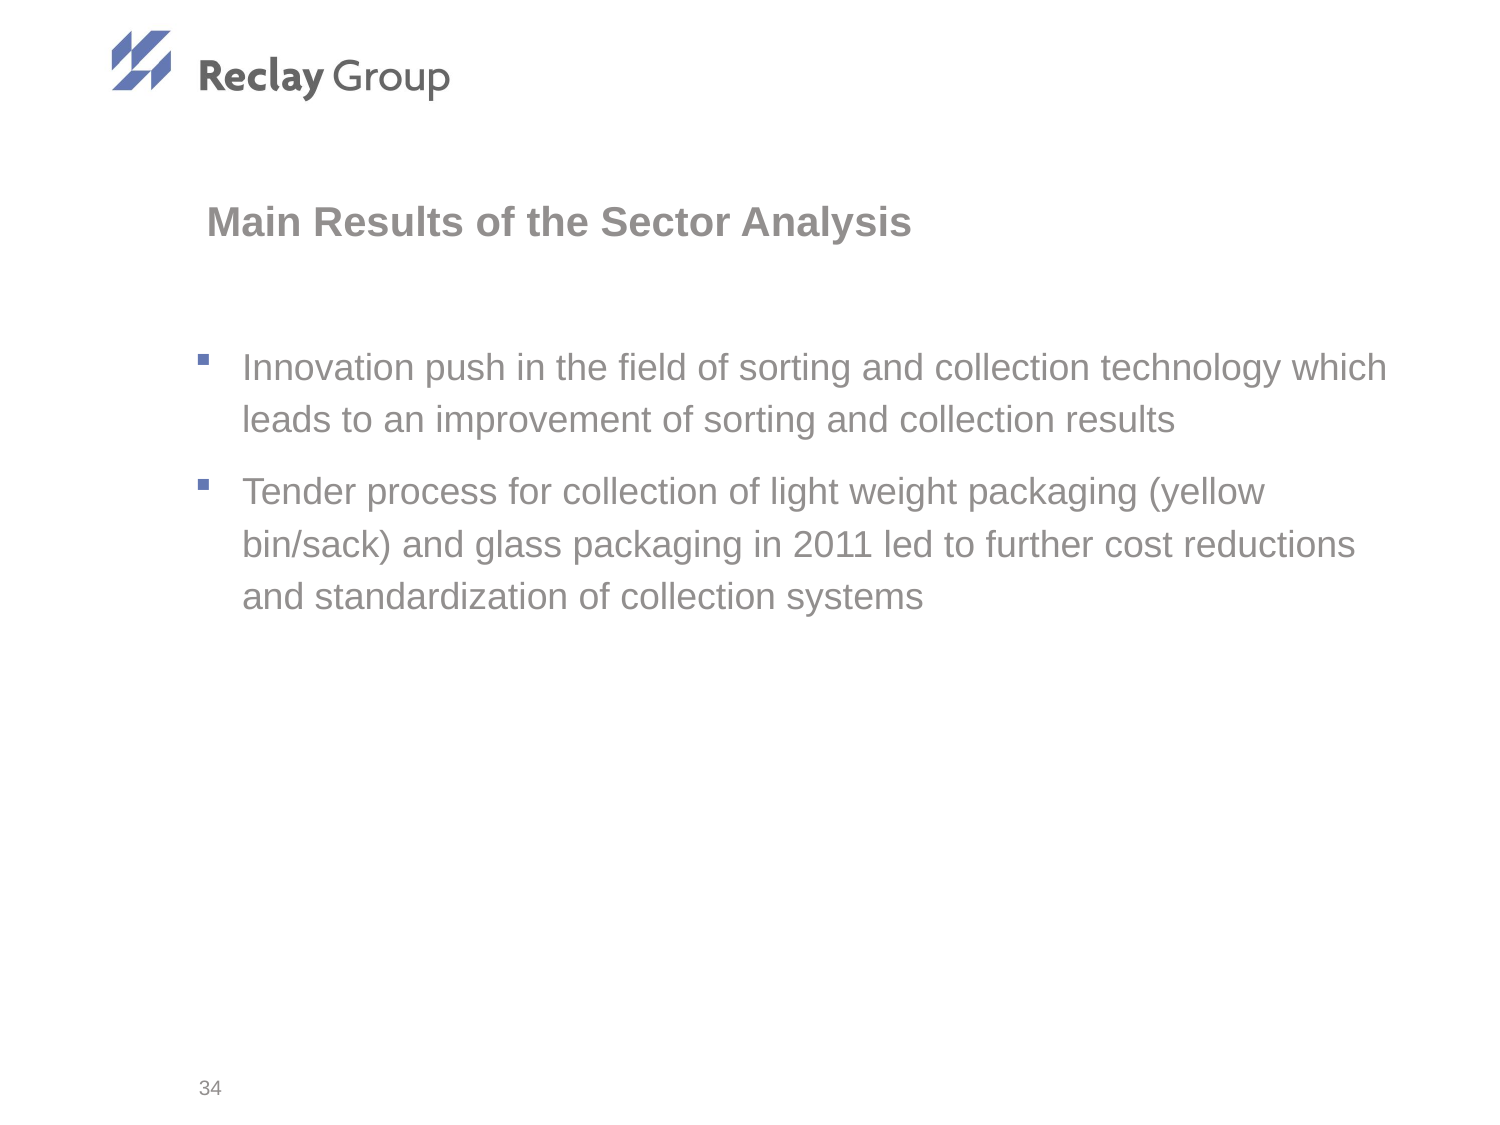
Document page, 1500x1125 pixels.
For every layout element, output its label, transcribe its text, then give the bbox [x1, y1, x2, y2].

slide_number 34 [198, 1069, 247, 1105]
list Main Results of the Sector Analysis [206, 172, 1448, 246]
picture [0, 0, 473, 125]
list Innovation push in the field of sorting and collection technology which leads to an improvement of sorting and collection results Tender process for collection of light weight packaging (yellow bin/sack) and glass packaging in 2011 led to further cost reductions and standardization of collection systems [194, 335, 1424, 1059]
